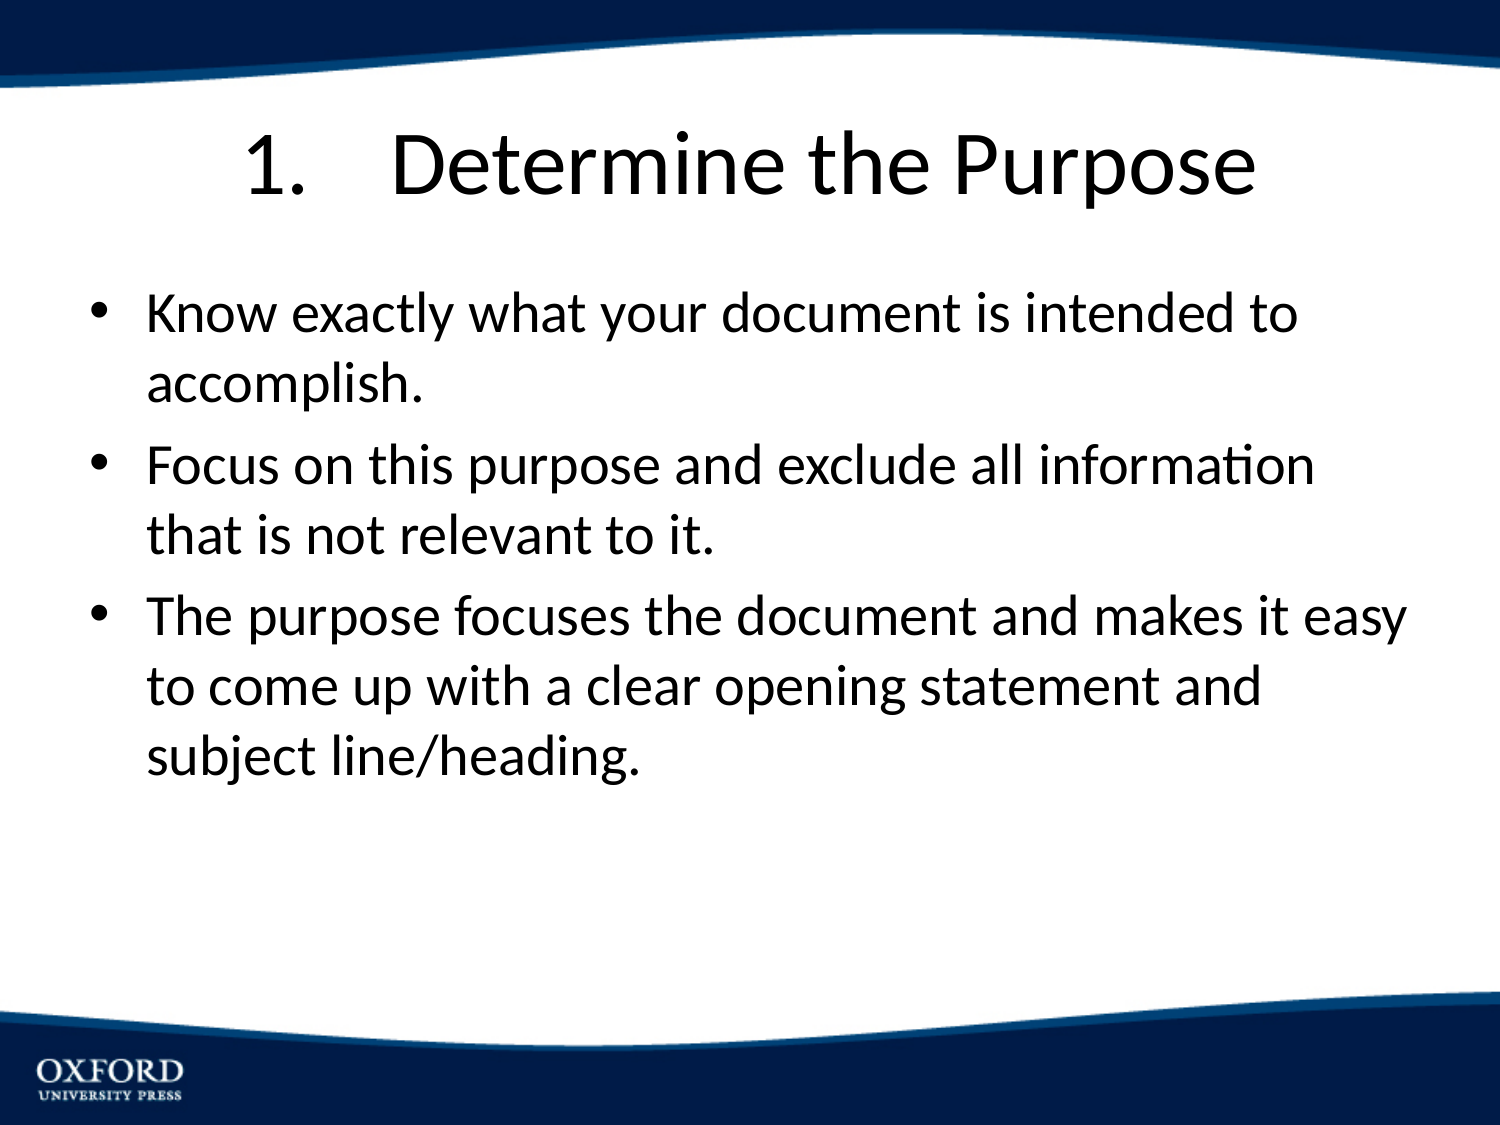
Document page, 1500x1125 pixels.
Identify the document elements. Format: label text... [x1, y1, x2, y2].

list Know exactly what your document is intended to accomplish. Focus on this purpose and exclude all information that is not relevant to it. The purpose focuses the document and makes it easy to come up with a clear opening statement and subject line/heading. [75, 266, 1425, 1010]
picture [0, 0, 1500, 1125]
title 1. Determine the Purpose [75, 64, 1425, 252]
